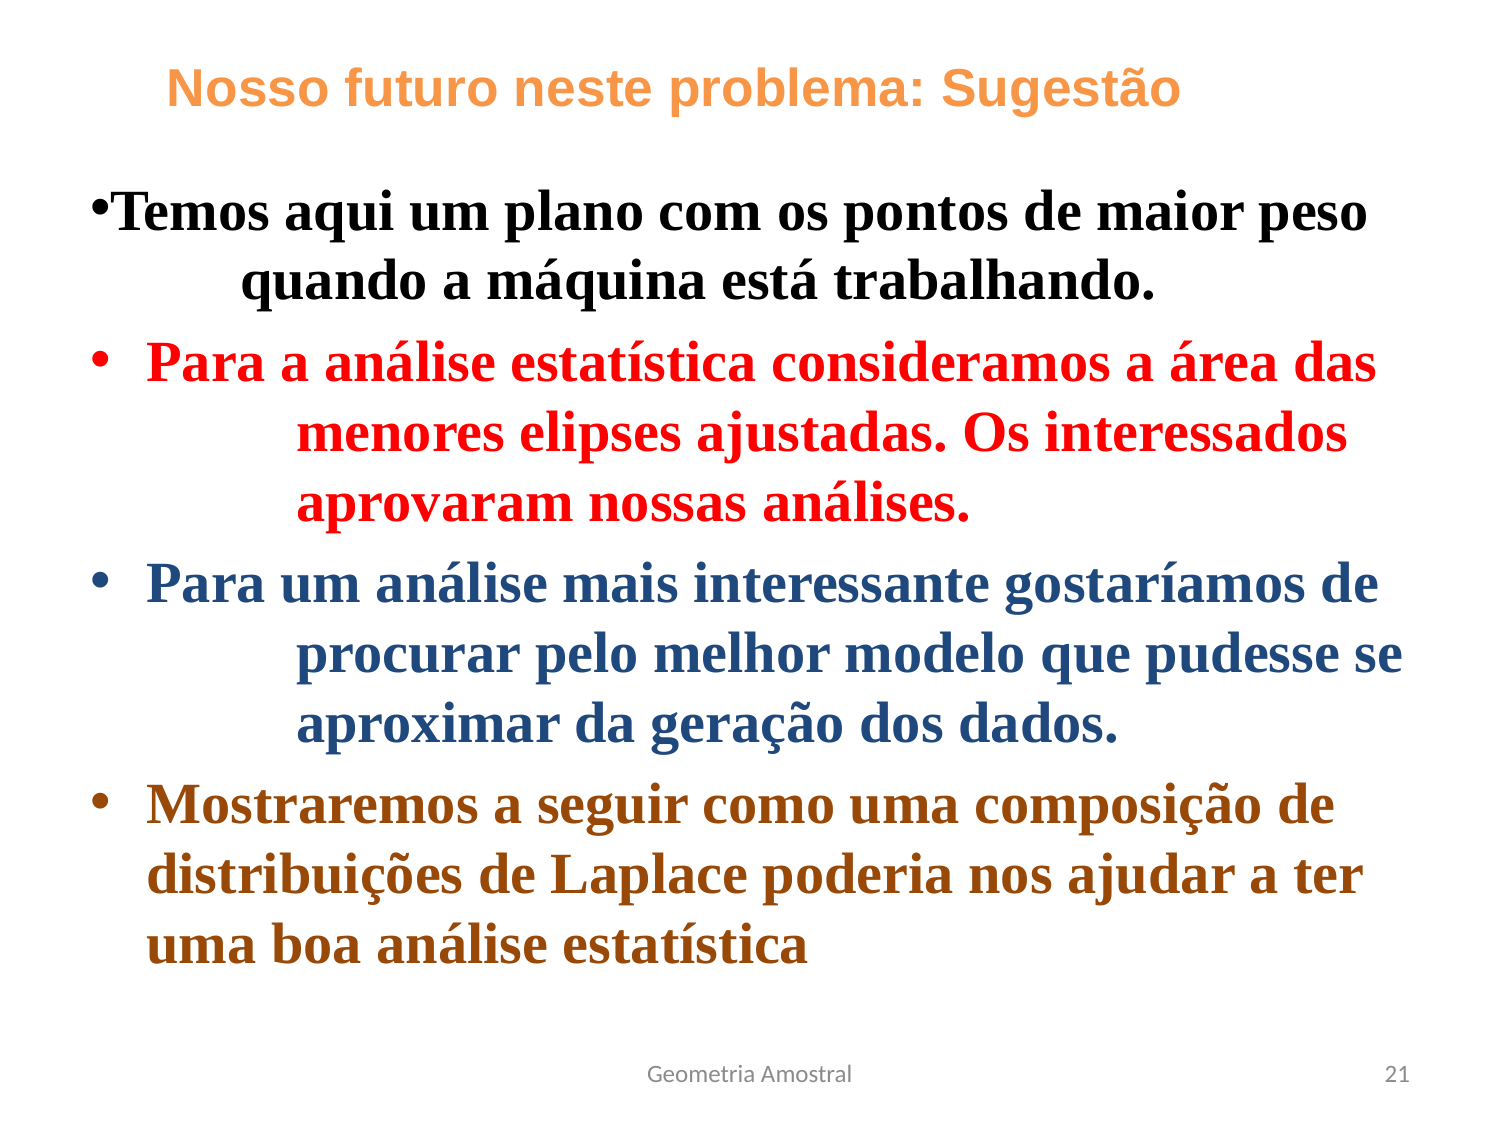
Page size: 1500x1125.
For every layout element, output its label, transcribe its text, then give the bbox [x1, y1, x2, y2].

footer Geometria Amostral [512, 1042, 988, 1103]
list Temos aqui um plano com os pontos de maior peso quando a máquina está trabalhando. Para a análise estatística consideramos a área das menores elipses ajustadas. Os interessados aprovaram nossas análises. Para um análise mais interessante gostaríamos de procurar pelo melhor modelo que pudesse se aproximar da geração dos dados. Mostraremos a seguir como uma composição de distribuições de Laplace poderia nos ajudar a ter uma boa análise estatística [75, 164, 1425, 1040]
title Nosso futuro neste problema: Sugestão [75, 45, 1275, 125]
slide_number 21 [1074, 1042, 1425, 1103]
